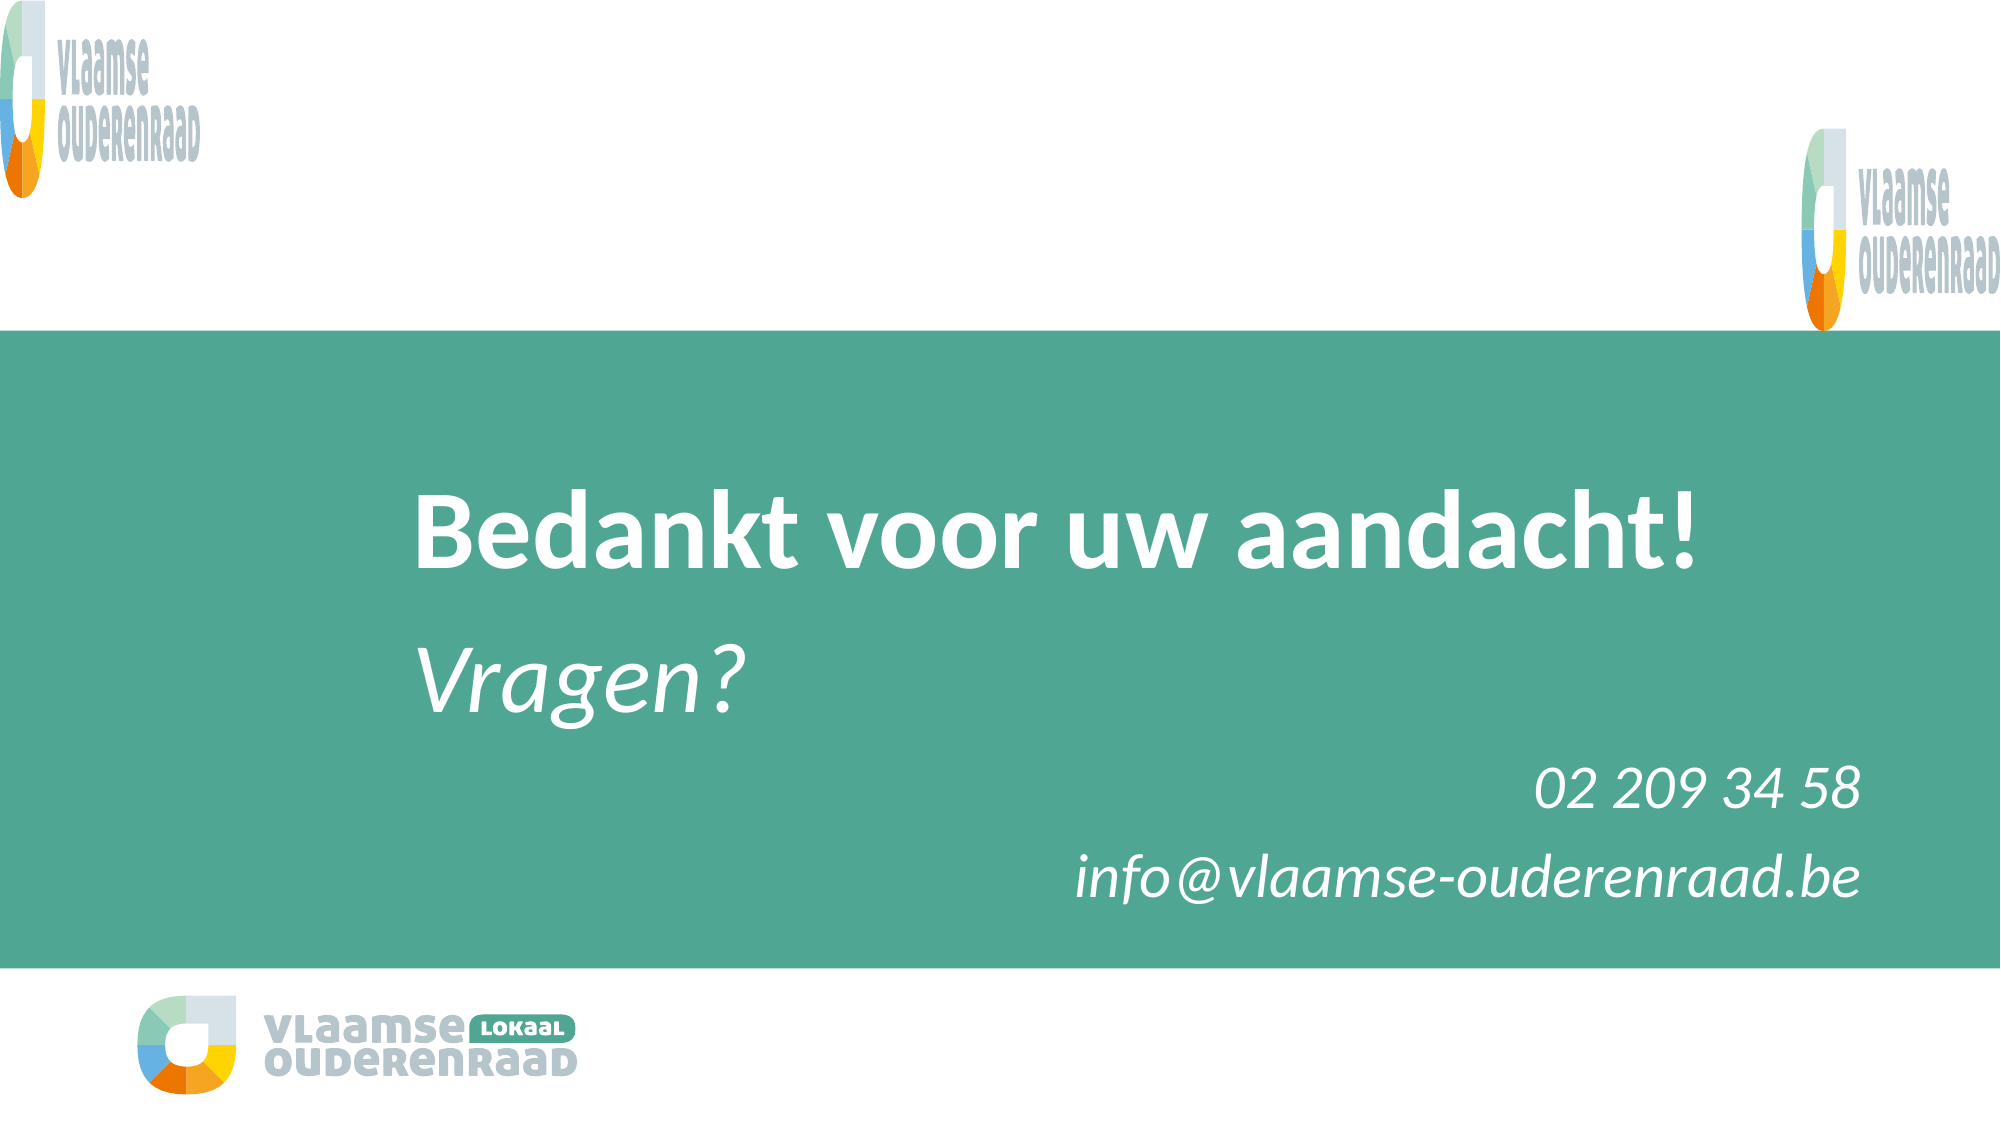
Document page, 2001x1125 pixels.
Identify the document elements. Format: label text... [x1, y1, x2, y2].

title Bedankt voor uw aandacht! [412, 360, 1863, 593]
subtitle Vragen? 02 209 34 58 info@vlaamse-ouderenraad.be [412, 626, 1863, 938]
